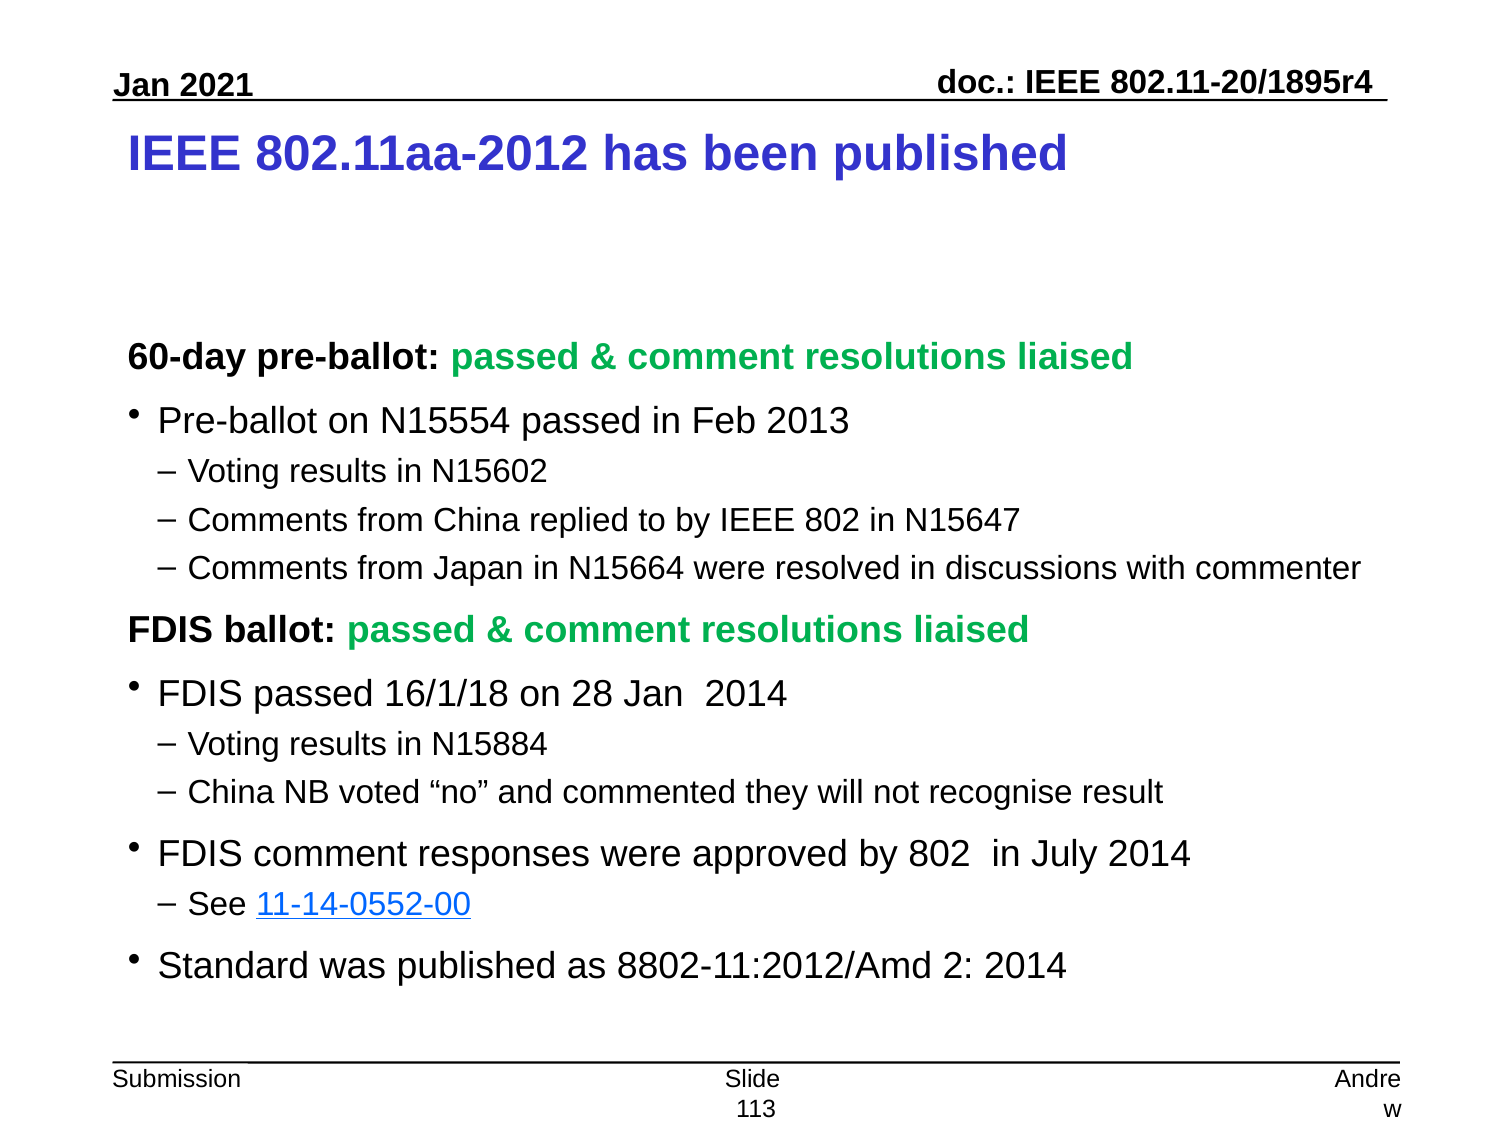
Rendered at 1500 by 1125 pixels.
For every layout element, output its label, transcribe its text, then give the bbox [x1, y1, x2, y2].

title IEEE 802.11aa-2012 has been published [112, 112, 1500, 288]
list 60-day pre-ballot: passed & comment resolutions liaised Pre-ballot on N15554 passed in Feb 2013 Voting results in N15602 Comments from China replied to by IEEE 802 in N15647 Comments from Japan in N15664 were resolved in discussions with commenter FDIS ballot: passed & comment resolutions liaised FDIS passed 16/1/18 on 28 Jan 2014 Voting results in N15884 China NB voted “no” and commented they will not recognise result FDIS comment responses were approved by 802 in July 2014 See 11-14-0552-00 Standard was published as 8802-11:2012/Amd 2: 2014 [112, 324, 1388, 1000]
footer Andrew Myles, Cisco [1320, 1061, 1402, 1093]
slide_number Slide 113 [709, 1061, 803, 1093]
